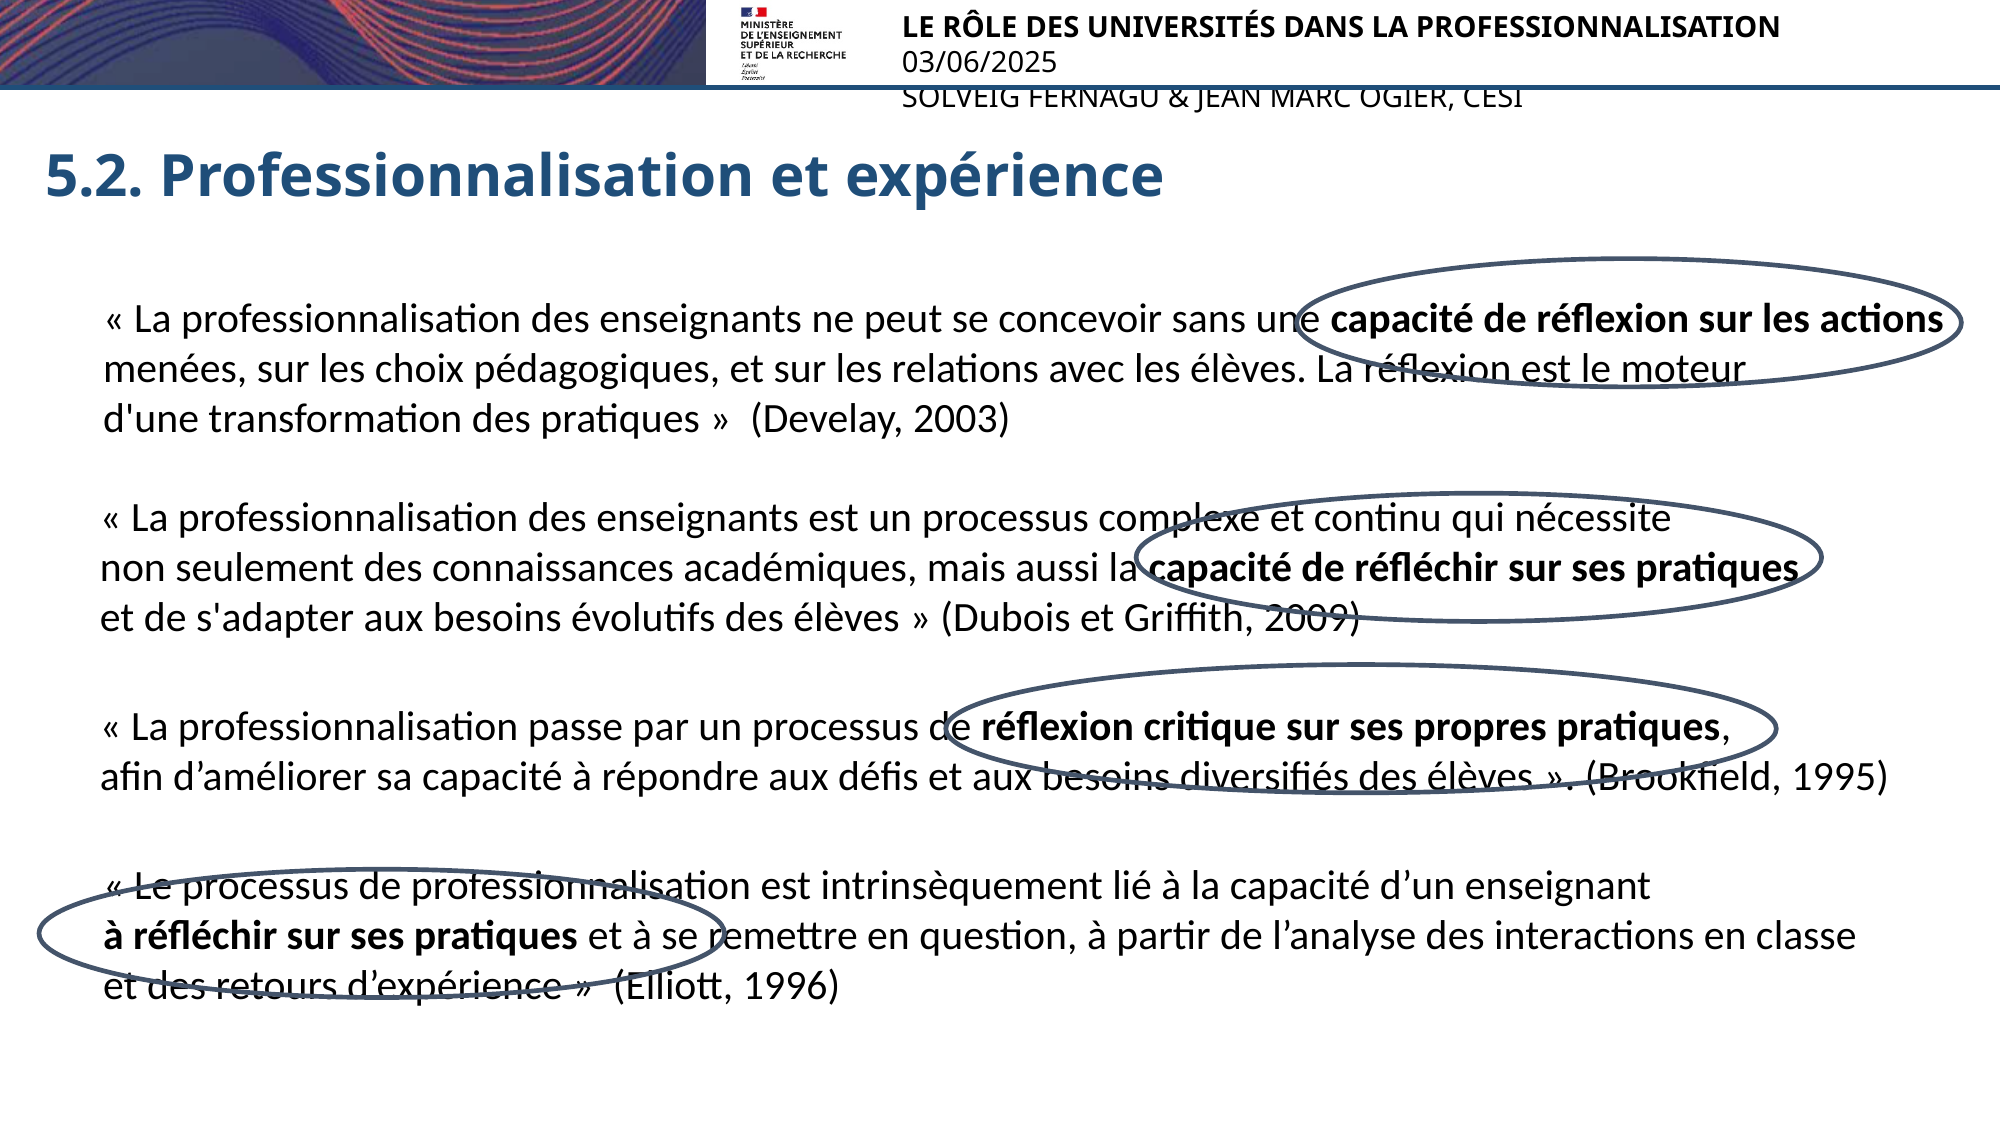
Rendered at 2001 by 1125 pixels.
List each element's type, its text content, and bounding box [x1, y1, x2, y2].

text_box [1295, 260, 1963, 388]
text_box [37, 868, 726, 999]
text_box 5.2. Professionnalisation et expérience [30, 122, 1992, 260]
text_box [0, 0, 2000, 122]
text_box « La professionnalisation passe par un processus de réflexion critique sur ses propres pratiques, afin d’améliorer sa capacité à répondre aux défis et aux besoins diversifiés des élèves ». (Brookfield, 1995) [85, 691, 1916, 807]
text_box [85, 699, 1934, 815]
text_box « La professionnalisation des enseignants ne peut se concevoir sans une capacité de réflexion sur les actions menées, sur les choix pédagogiques, et sur les relations avec les élèves. La réflexion est le moteur d'une transformation des pratiques » (Develay, 2003) [88, 283, 1962, 449]
text_box [944, 663, 1778, 794]
text_box « La professionnalisation des enseignants est un processus complexe et continu qui nécessite non seulement des connaissances académiques, mais aussi la capacité de réfléchir sur ses pratiques et de s'adapter aux besoins évolutifs des élèves » (Dubois et Griffith, 2009) [85, 482, 1916, 691]
text_box [1135, 492, 1823, 623]
text_box « Le processus de professionnalisation est intrinsèquement lié à la capacité d’un enseignant à réfléchir sur ses pratiques et à se remettre en question, à partir de l’analyse des interactions en classe et des retours d’expérience » (Elliott, 1996) [88, 850, 1962, 1015]
